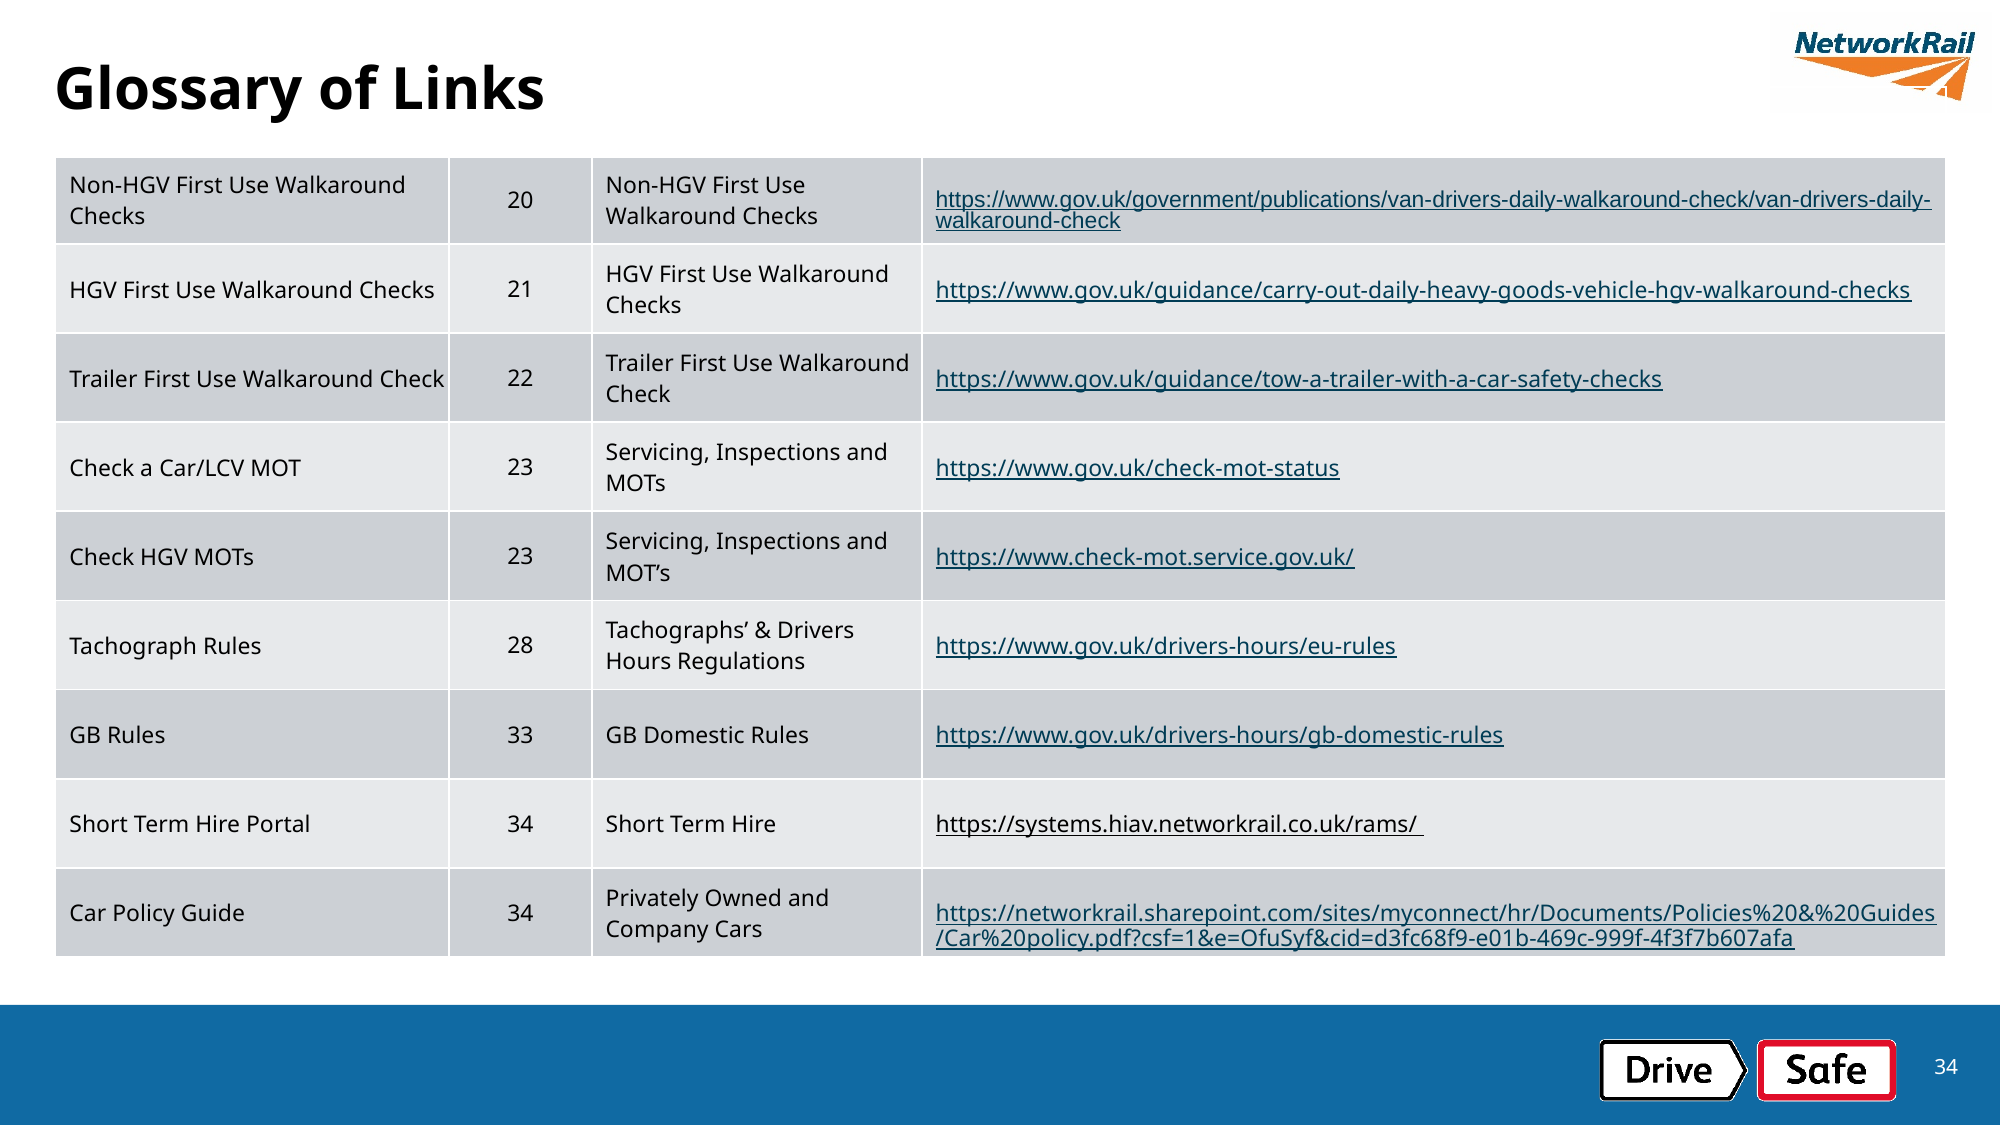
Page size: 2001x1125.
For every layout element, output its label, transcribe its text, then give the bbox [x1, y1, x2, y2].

table_cell GB Rules [56, 690, 448, 778]
table_cell Servicing, Inspections and MOTs [593, 423, 921, 510]
picture [1879, 42, 1885, 50]
table_cell https://www.gov.uk/guidance/tow-a-trailer-with-a-car-safety-checks [923, 334, 1945, 421]
table_cell https://www.check-mot.service.gov.uk/ [923, 512, 1945, 600]
table_cell 28 [450, 601, 591, 689]
table_cell https://www.gov.uk/drivers-hours/gb-domestic-rules [923, 690, 1945, 778]
table_cell 21 [450, 245, 591, 332]
table_cell Servicing, Inspections and MOT’s [593, 512, 921, 600]
table_cell Tachographs’ & Drivers Hours Regulations [593, 601, 921, 689]
table_cell 34 [450, 780, 591, 867]
table_cell Tachograph Rules [56, 601, 448, 689]
table_cell 23 [450, 423, 591, 510]
picture [1770, 12, 1992, 113]
table_cell 20 [450, 180, 591, 243]
table_cell Check HGV MOTs [56, 512, 448, 600]
table_cell HGV First Use Walkaround Checks [56, 245, 448, 332]
table_cell 34 [450, 869, 591, 956]
table_cell https://www.gov.uk/guidance/carry-out-daily-heavy-goods-vehicle-hgv-walkaround-checks [923, 245, 1945, 332]
table_cell Trailer First Use Walkaround Check [56, 334, 448, 421]
table_cell Trailer First Use Walkaround Check [593, 334, 921, 421]
table_cell Non-HGV First Use Walkaround Checks [593, 180, 921, 243]
title Glossary of Links [54, 51, 1957, 180]
table_cell HGV First Use Walkaround Checks [593, 245, 921, 332]
table_cell Non-HGV First Use Walkaround Checks [56, 180, 448, 243]
picture [1594, 1021, 1905, 1110]
table_cell 23 [450, 512, 591, 600]
table_cell https://www.gov.uk/check-mot-status [923, 423, 1945, 510]
table_cell https://networkrail.sharepoint.com/sites/myconnect/hr/Documents/Policies%20&%20Guides/Car%20policy.pdf?csf=1&e=OfuSyf&cid=d3fc68f9-e01b-469c-999f-4f3f7b607afa [923, 869, 1945, 956]
table_cell https://www.gov.uk/drivers-hours/eu-rules [923, 601, 1945, 689]
table_cell Privately Owned and Company Cars [593, 869, 921, 956]
table_cell https://www.gov.uk/government/publications/van-drivers-daily-walkaround-check/van-drivers-daily-walkaround-check [923, 180, 1945, 243]
table_cell Short Term Hire Portal [56, 780, 448, 867]
table_cell Check a Car/LCV MOT [56, 423, 448, 510]
picture [1801, 42, 1806, 51]
table_cell 22 [450, 334, 591, 421]
table_cell 33 [450, 690, 591, 778]
table_cell Short Term Hire [593, 780, 921, 867]
table_cell https://systems.hiav.networkrail.co.uk/rams/ [923, 780, 1945, 867]
table_cell GB Domestic Rules [593, 690, 921, 778]
table_cell Car Policy Guide [56, 869, 448, 956]
